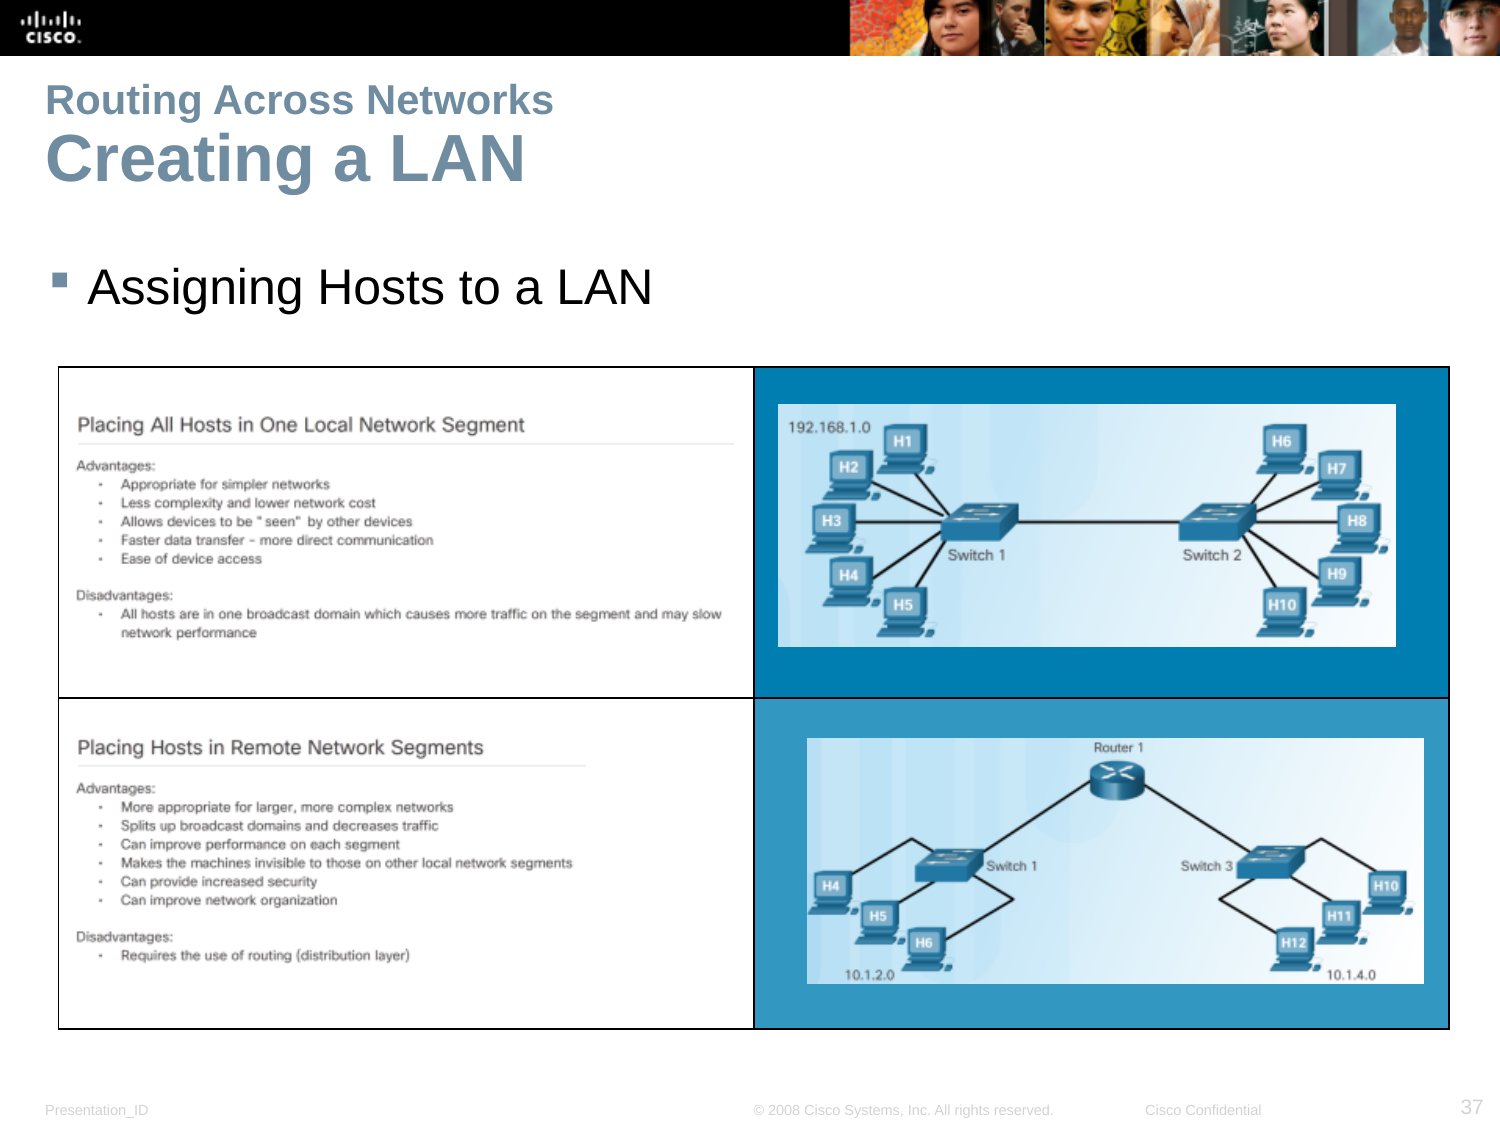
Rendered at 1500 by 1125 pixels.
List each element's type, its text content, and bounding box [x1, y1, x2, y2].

title Routing Across Networks Creating a LAN [31, 64, 1471, 203]
list Assigning Hosts to a LAN [34, 252, 1468, 1061]
picture [779, 405, 1395, 646]
picture [71, 408, 734, 647]
picture [71, 731, 586, 974]
picture [807, 738, 1425, 984]
picture [0, 0, 1500, 56]
